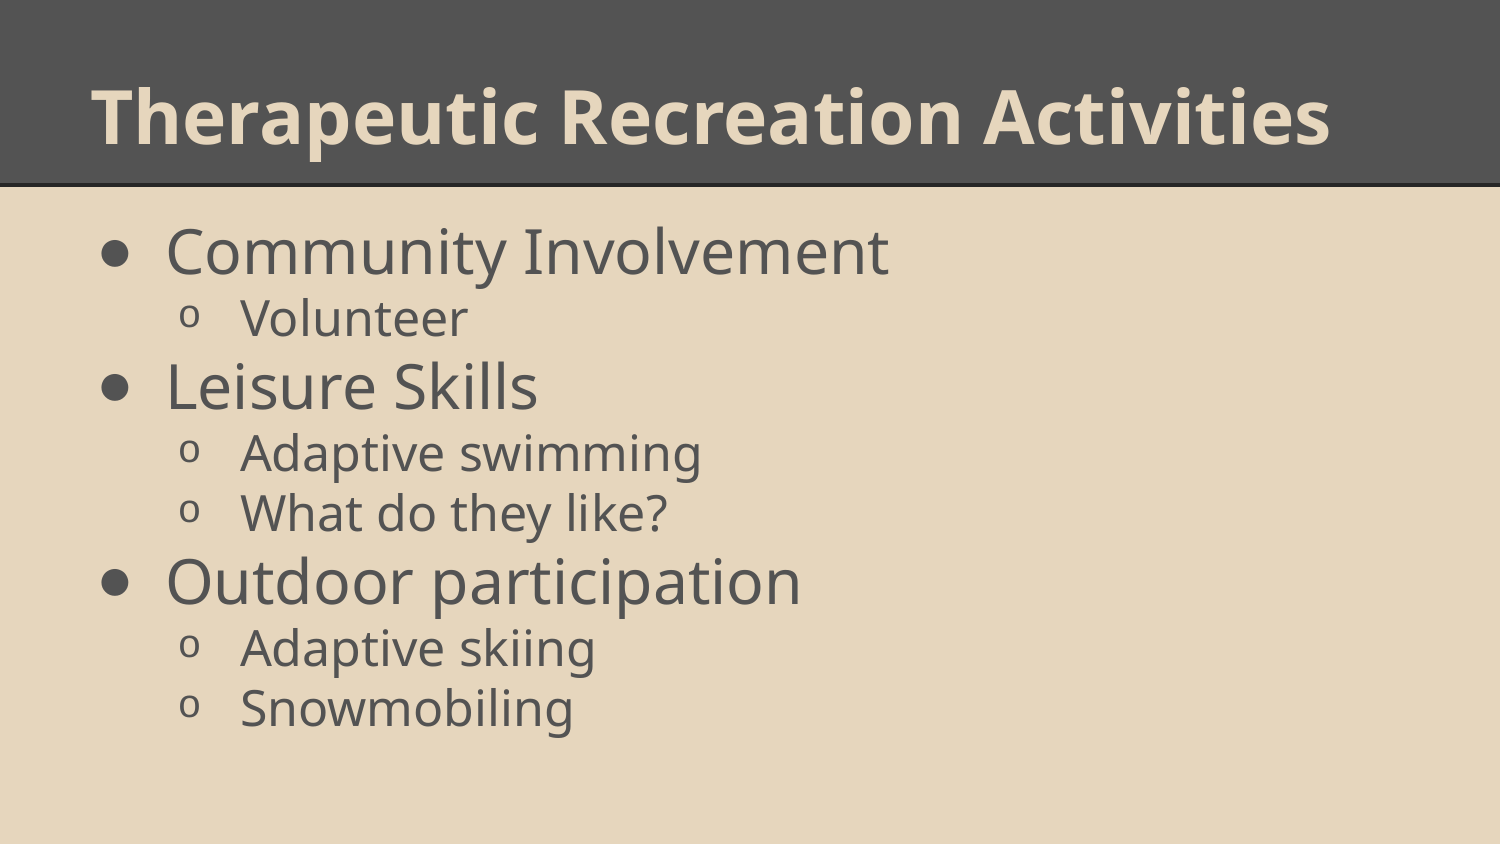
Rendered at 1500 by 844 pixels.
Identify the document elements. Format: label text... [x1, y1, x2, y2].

list Community Involvement Volunteer Leisure Skills Adaptive swimming What do they like? Outdoor participation Adaptive skiing Snowmobiling [75, 196, 1425, 808]
title Therapeutic Recreation Activities [75, 33, 1425, 175]
